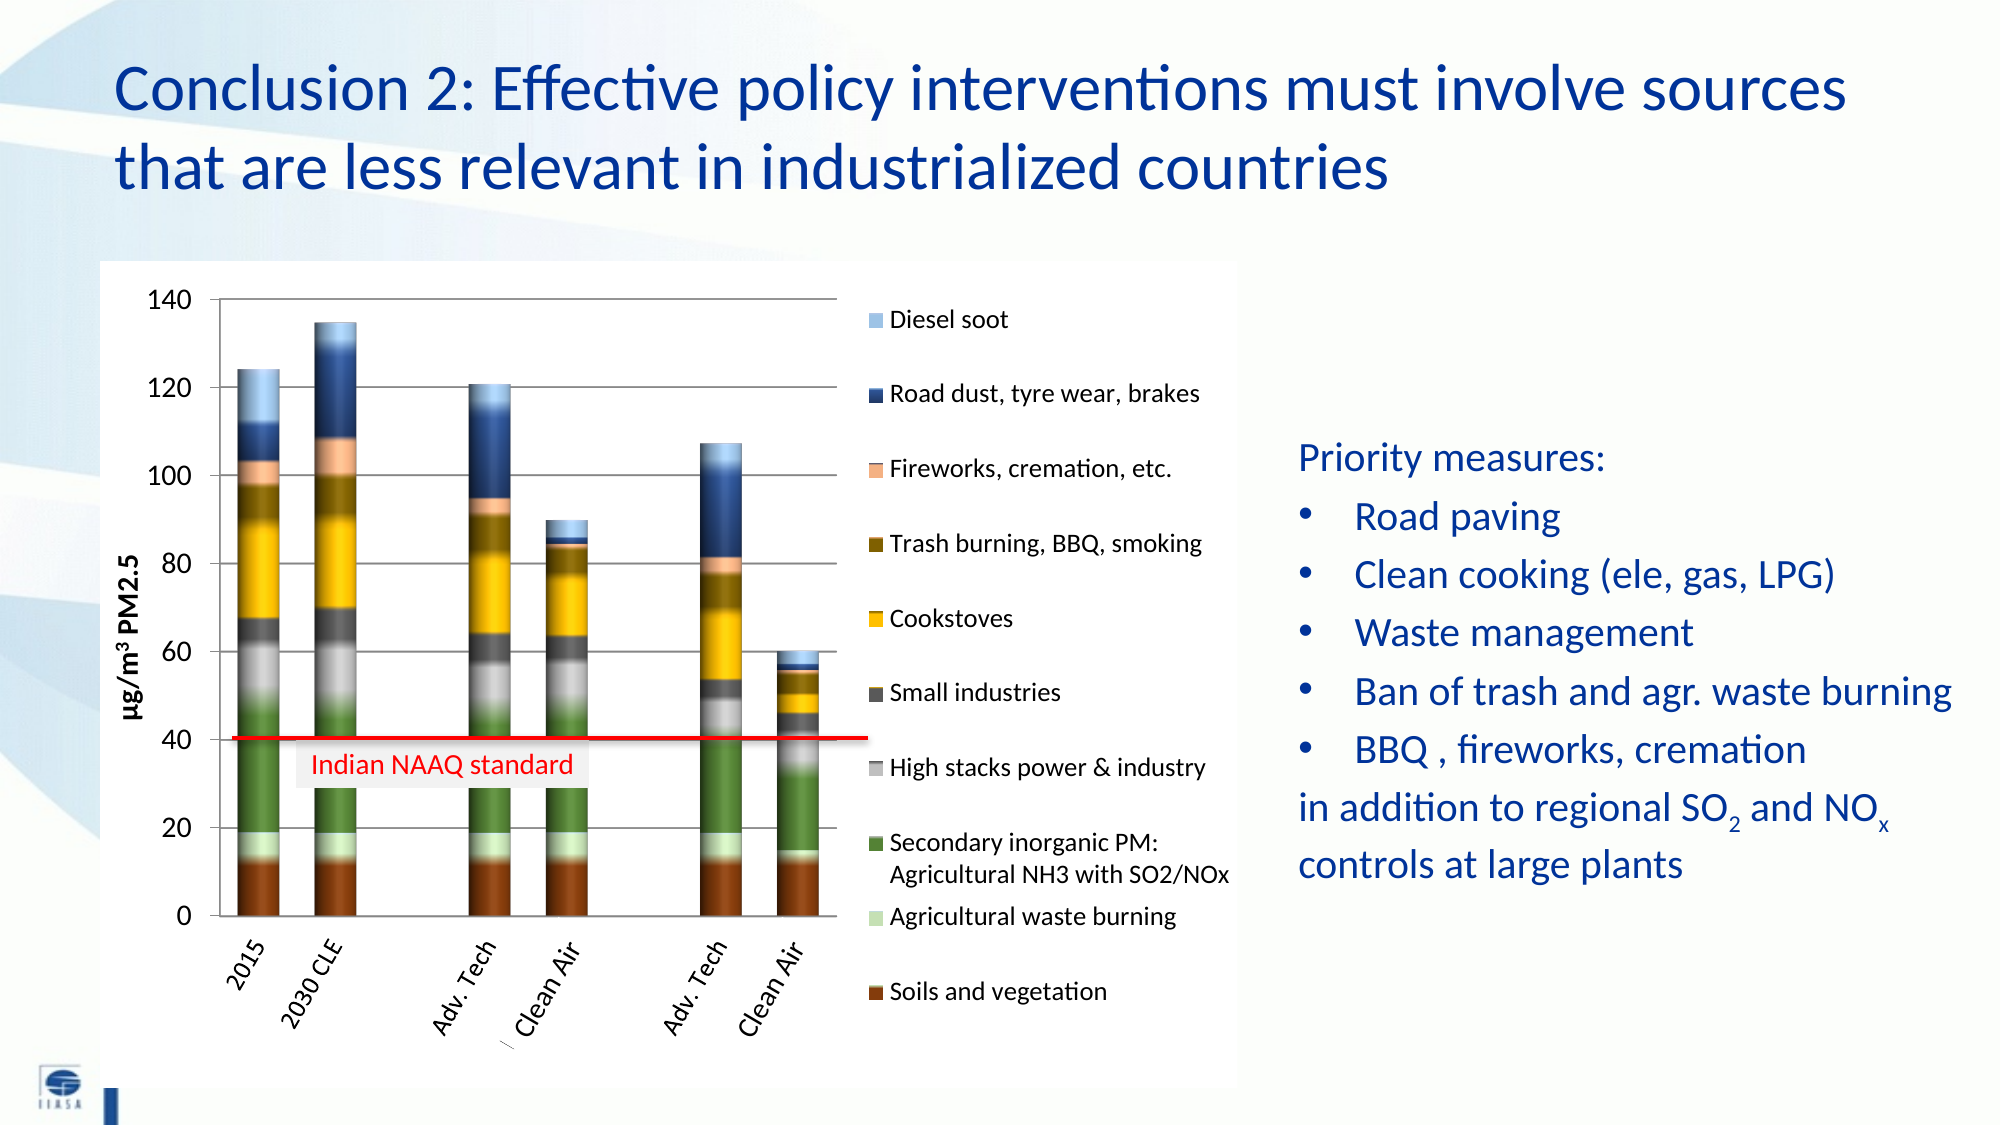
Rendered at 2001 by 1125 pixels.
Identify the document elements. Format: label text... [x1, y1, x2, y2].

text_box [231, 738, 869, 790]
title Conclusion 2: Effective policy interventions must involve sources that are less relevant in industrialized countries [99, 29, 1900, 217]
picture [99, 260, 1238, 1089]
list Priority measures: Road paving Clean cooking (ele, gas, LPG) Waste management Ban of trash and agr. waste burning BBQ , fireworks, cremation in addition to regional SO2 and NOx controls at large plants [1283, 422, 2000, 948]
